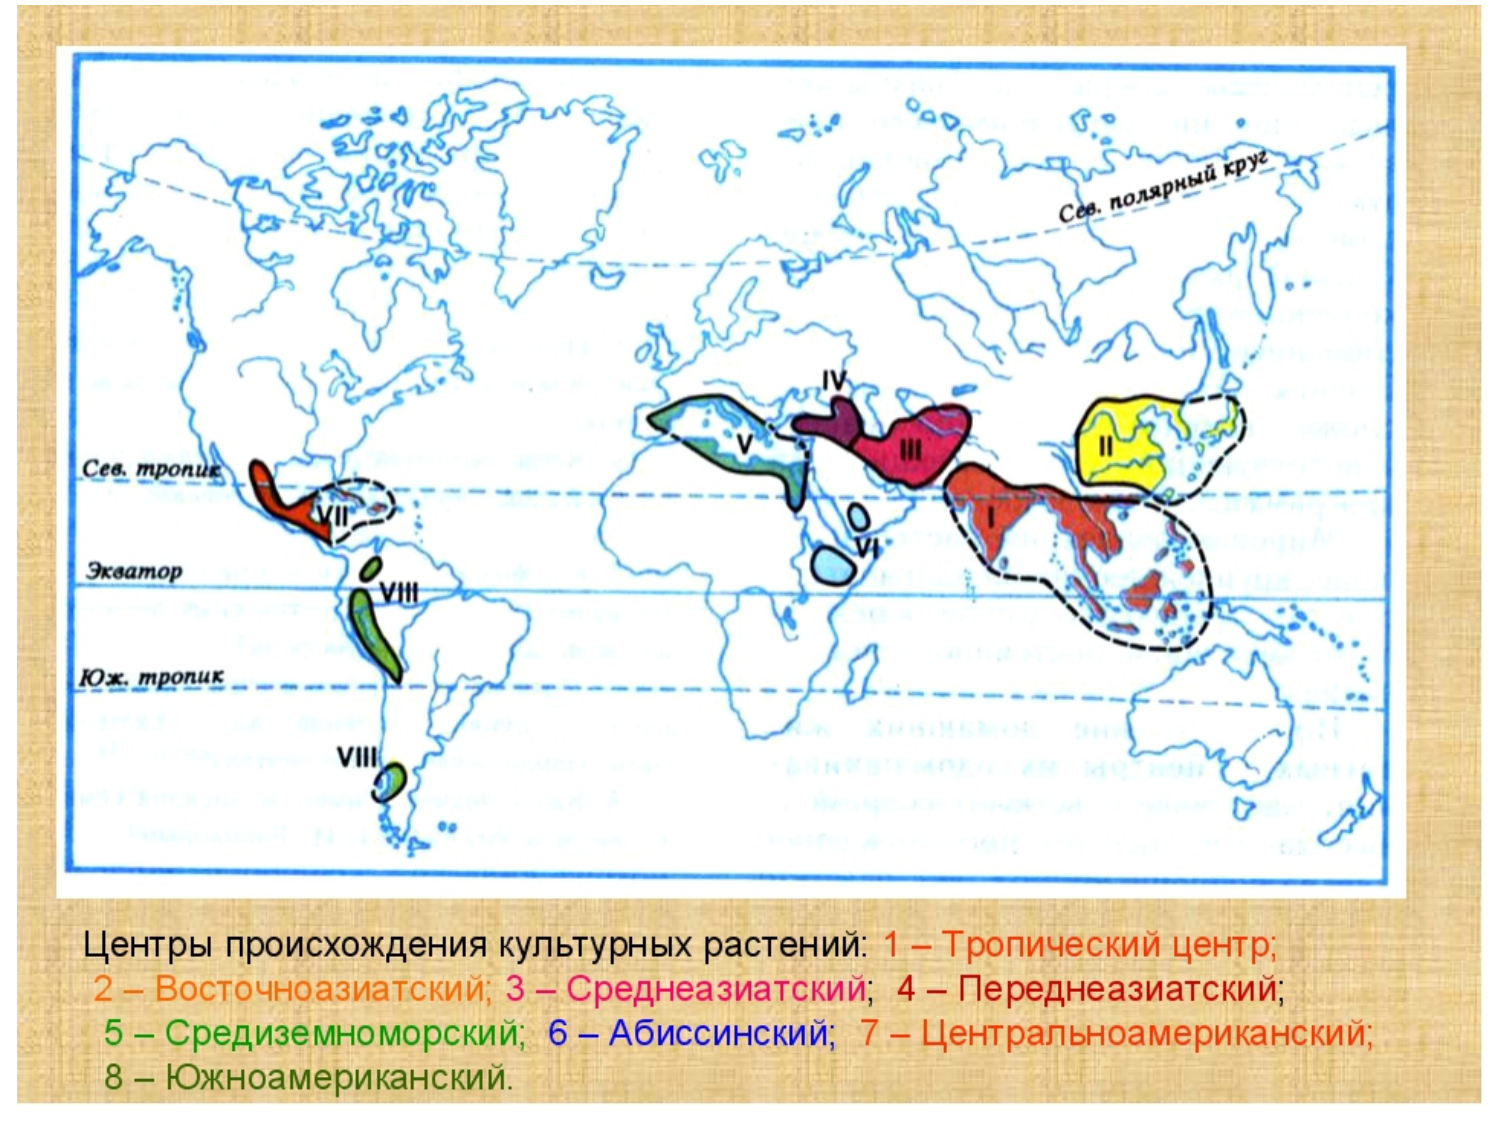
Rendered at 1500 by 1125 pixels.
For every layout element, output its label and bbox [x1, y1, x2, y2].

list [17, 5, 1483, 1105]
